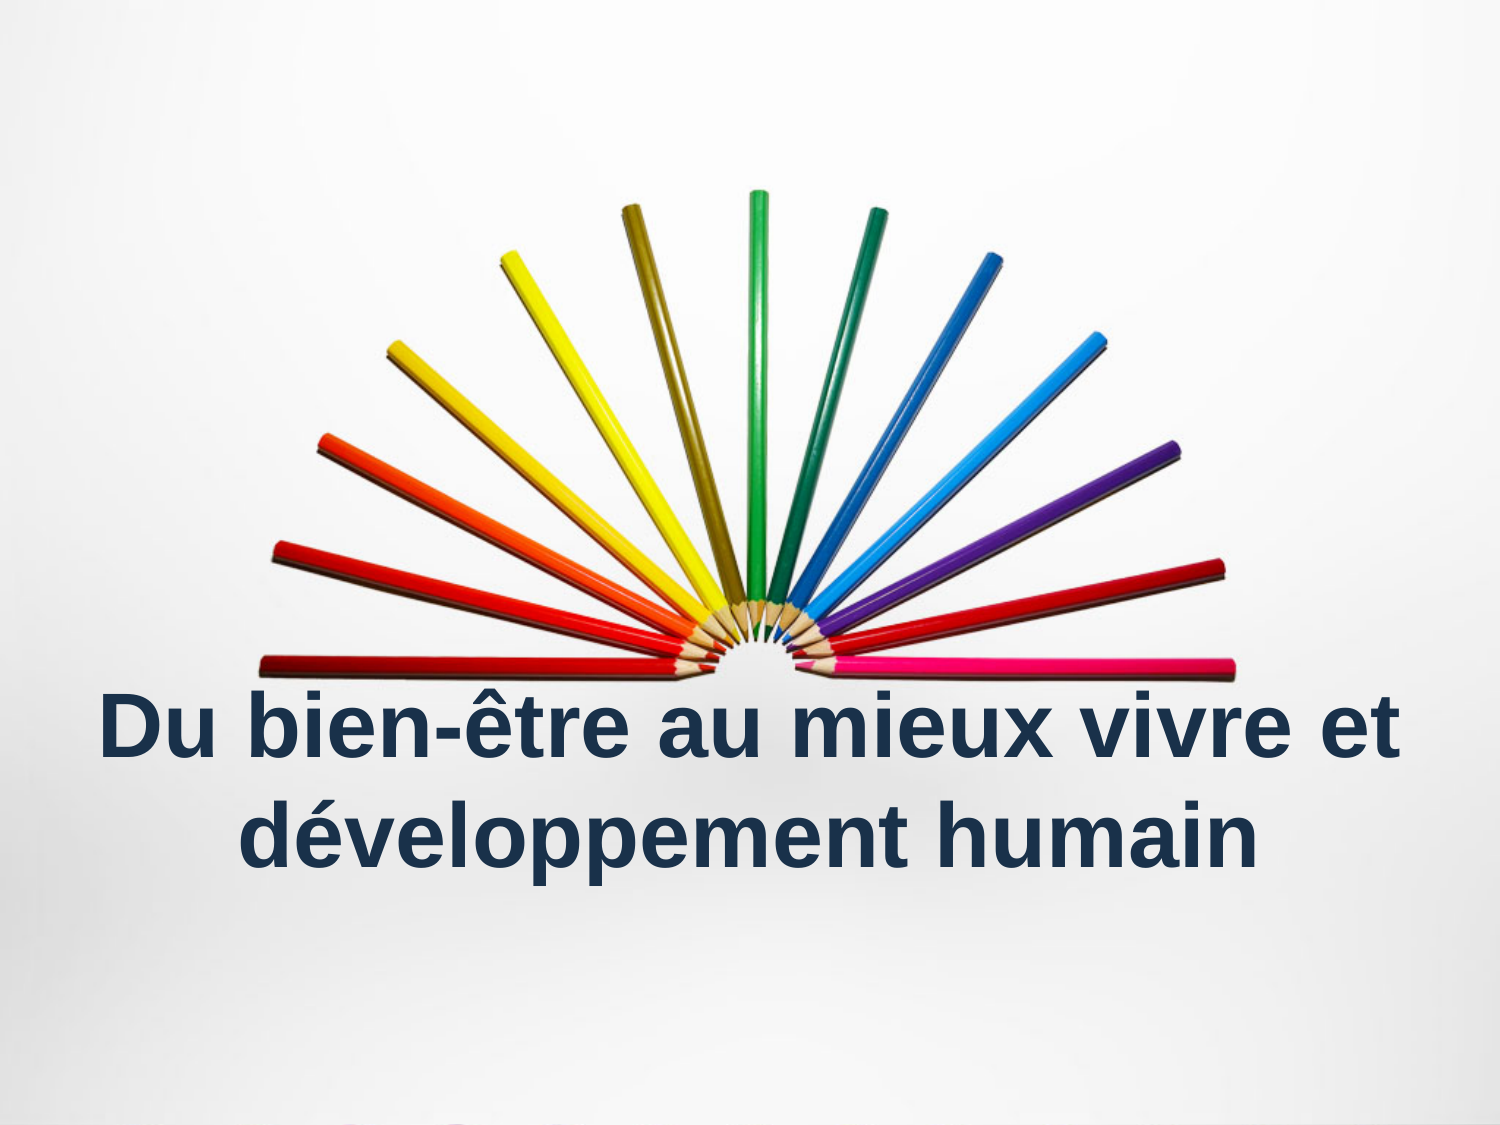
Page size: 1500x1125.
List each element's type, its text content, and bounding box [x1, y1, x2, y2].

picture [0, 0, 1500, 1125]
title Du bien-être au mieux vivre et développement humain [75, 682, 1425, 871]
